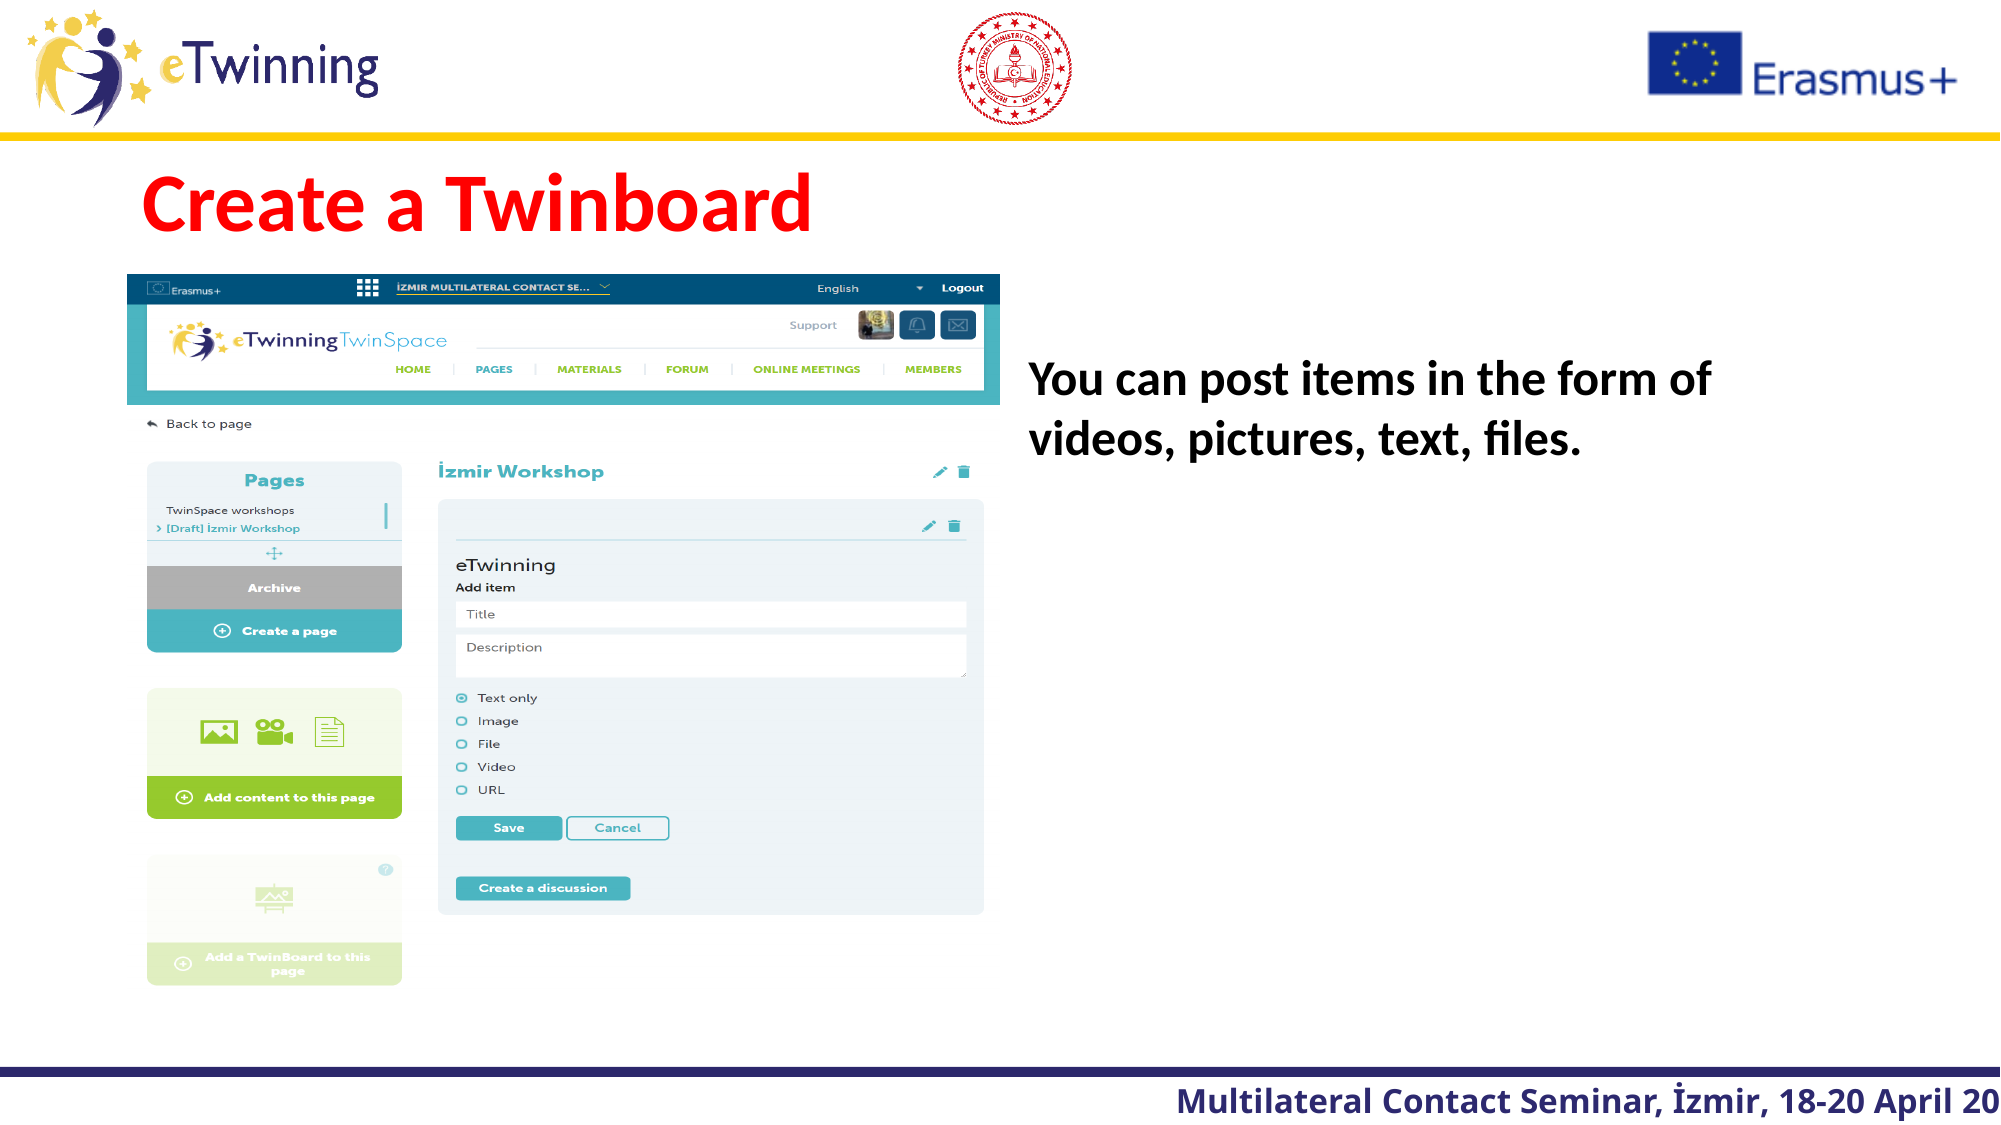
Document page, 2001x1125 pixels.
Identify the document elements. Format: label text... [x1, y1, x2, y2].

text_box [0, 1066, 2000, 1077]
text_box [1863, 132, 2000, 141]
picture [27, 9, 378, 128]
title Create a Twinboard [127, 132, 1863, 278]
text_box You can post items in the form of videos, pictures, text, files. [1013, 337, 1838, 473]
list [127, 274, 1000, 989]
picture [1636, 24, 1980, 113]
text_box [0, 132, 127, 141]
picture [939, 0, 1089, 165]
text_box Multilateral Contact Seminar, İzmir, 18-20 April 2019 [1160, 1077, 2000, 1125]
